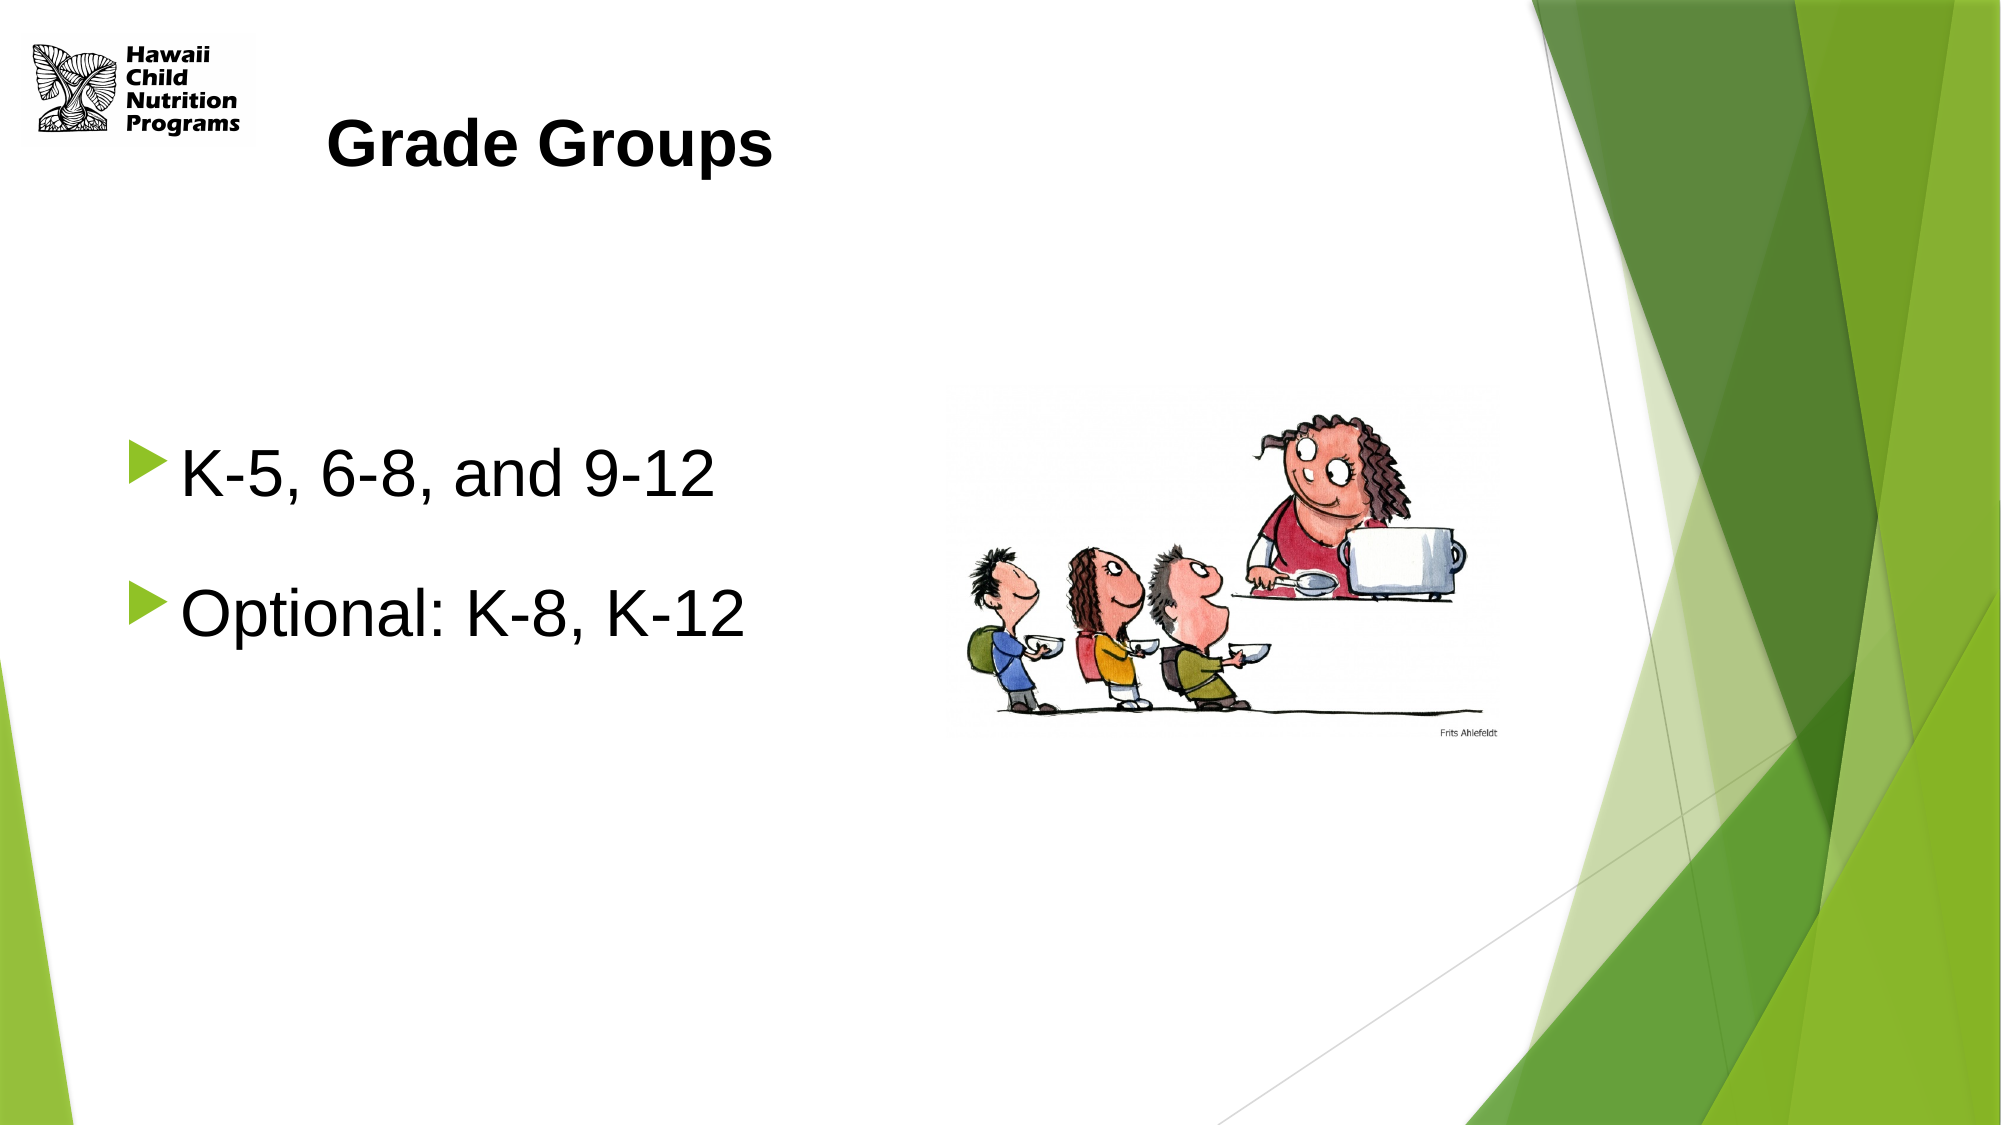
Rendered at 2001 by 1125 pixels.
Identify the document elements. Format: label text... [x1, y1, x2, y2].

title Grade Groups [311, 92, 1621, 309]
picture [946, 384, 1501, 738]
list K-5, 6-8, and 9-12 Optional: K-8, K-12 [109, 381, 1520, 1019]
picture [21, 33, 256, 147]
